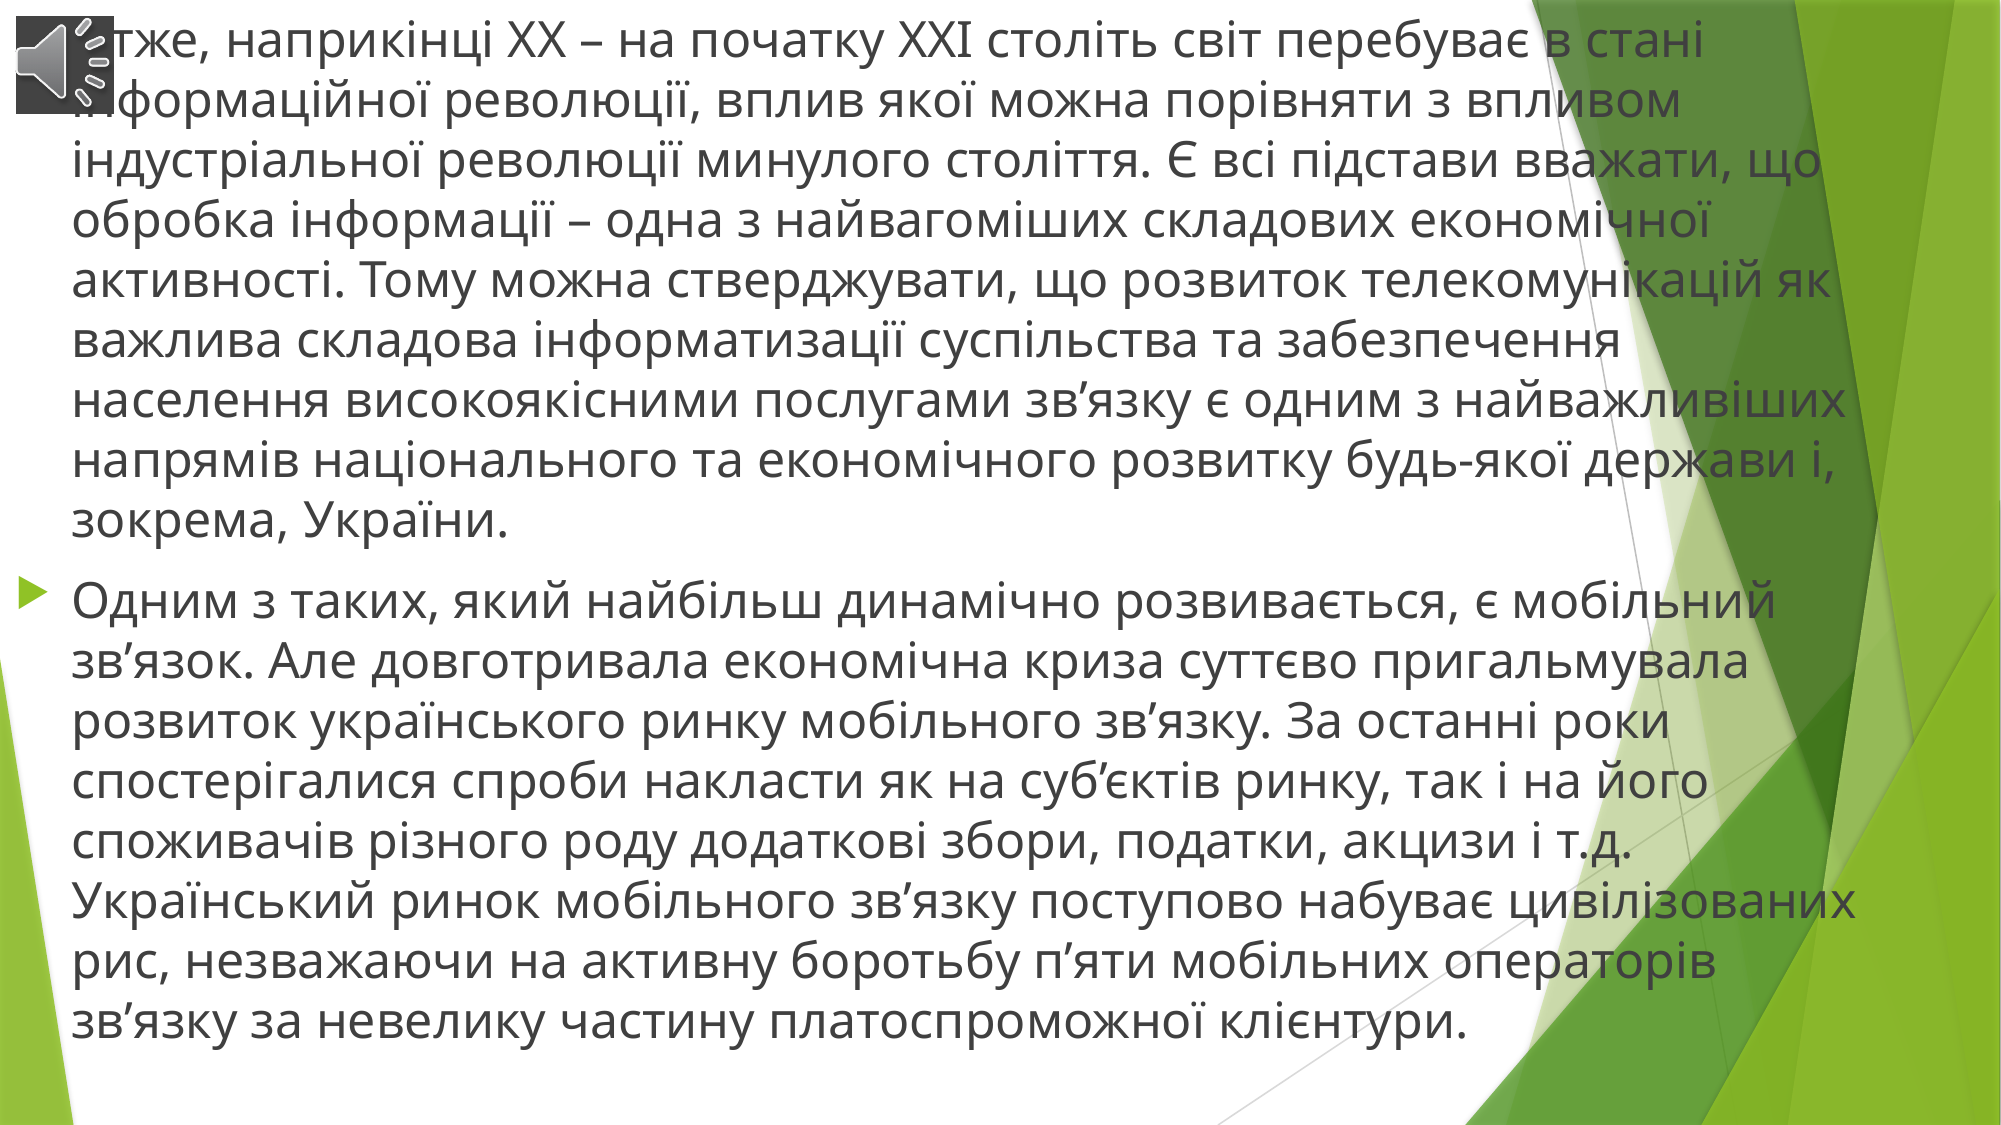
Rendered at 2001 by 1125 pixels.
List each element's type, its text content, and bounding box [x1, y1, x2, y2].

list Отже, наприкінці ХХ – на початку ХХІ століть світ перебуває в стані інформаційної революції, вплив якої можна порівняти з впливом індустріальної революції минулого століття. Є всі підстави вважати, що обробка інформації – одна з найвагоміших складових економічної активності. Тому можна стверджувати, що розвиток телекомунікацій як важлива складова інформатизації суспільства та забезпечення населення високоякісними послугами зв’язку є одним з найважливіших напрямів національного та економічного розвитку будь-якої держави і, зокрема, України. Одним з таких, який найбільш динамічно розвивається, є мобільний зв’язок. Але довготривала економічна криза суттєво пригальмувала розвиток українського ринку мобільного зв’язку. За останні роки спостерігалися спроби накласти як на суб’єктів ринку, так і на його споживачів різного роду додаткові збори, податки, акцизи і т.д. Український ринок мобільного зв’язку поступово набуває цивілізованих рис, незважаючи на активну боротьбу п’яти мобільних операторів зв’язку за невелику частину платоспроможної клієнтури. [0, 0, 1887, 1125]
picture [14, 14, 116, 116]
